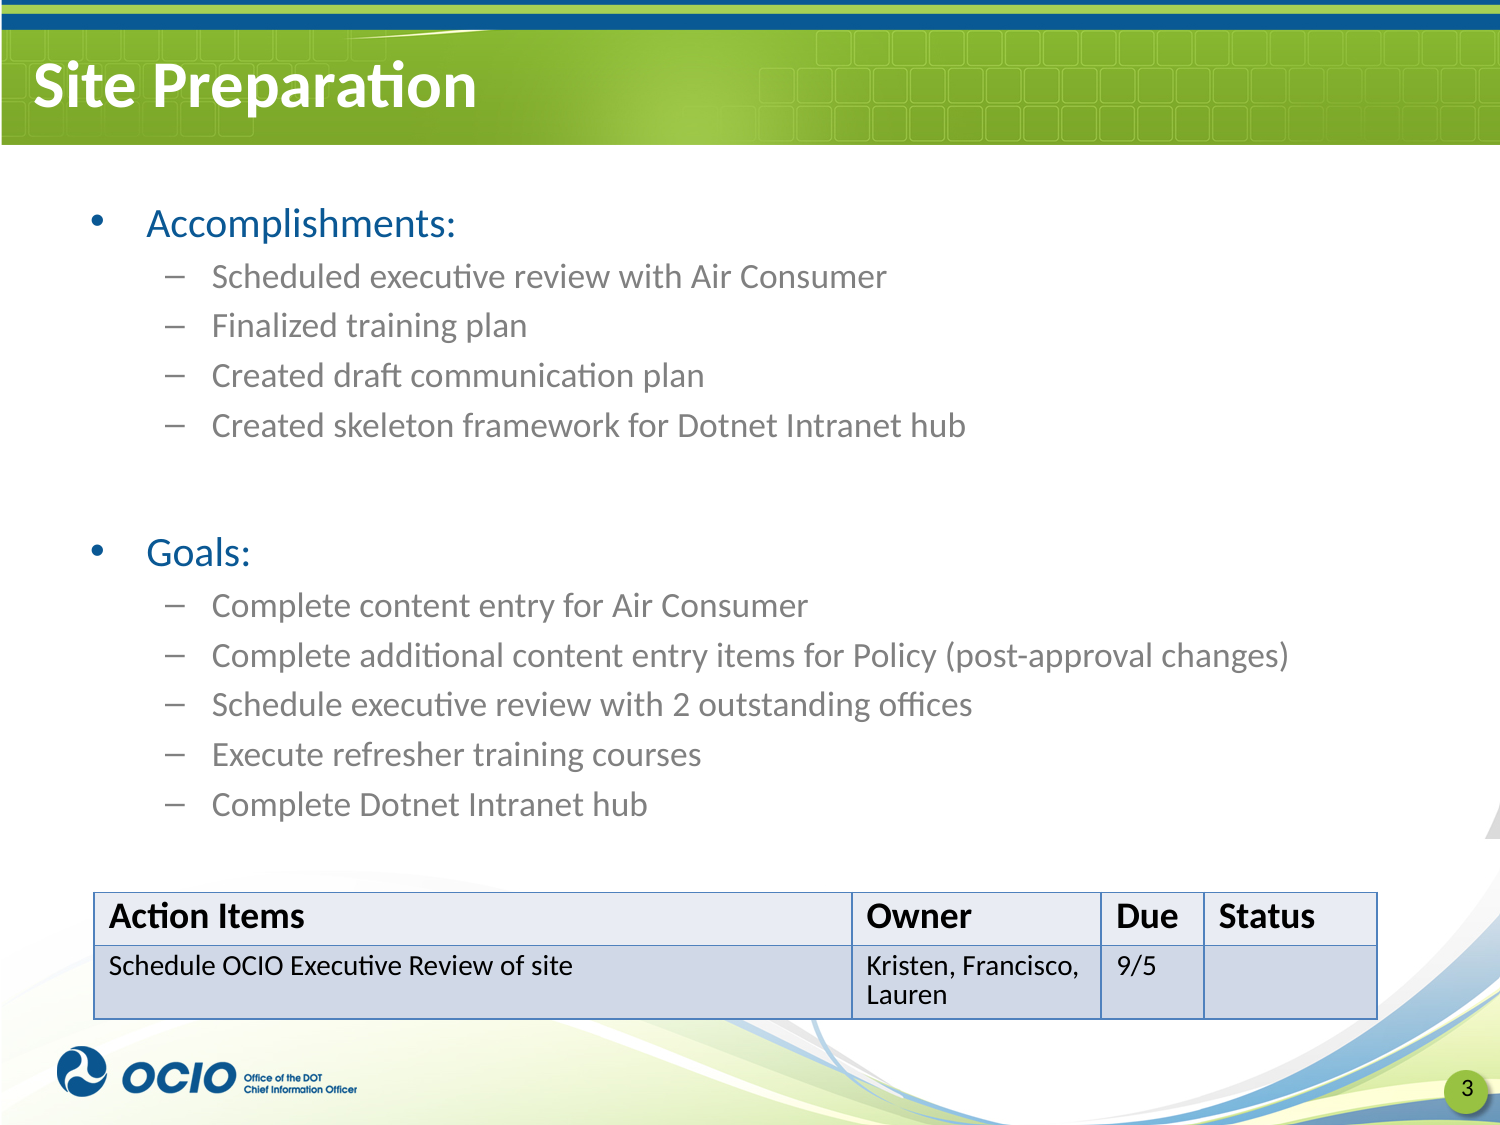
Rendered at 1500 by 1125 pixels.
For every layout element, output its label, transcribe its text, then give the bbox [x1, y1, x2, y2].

table_cell Schedule OCIO Executive Review of site [95, 946, 851, 1018]
table_cell Kristen, Francisco, Lauren [853, 946, 1100, 1018]
table_header Owner [853, 893, 1100, 945]
table_cell 9/5 [1102, 946, 1203, 1018]
table_header Due [1102, 893, 1203, 945]
table_header Action Items [95, 893, 851, 945]
list Accomplishments: Scheduled executive review with Air Consumer Finalized training plan Created draft communication plan Created skeleton framework for Dotnet Intranet hub Goals: Complete content entry for Air Consumer Complete additional content entry items for Policy (post-approval changes) Schedule executive review with 2 outstanding offices Execute refresher training courses Complete Dotnet Intranet hub [75, 188, 1425, 1005]
table_header Status [1205, 893, 1376, 945]
picture [1, 0, 1500, 1125]
table_cell [1205, 946, 1376, 1018]
title Site Preparation [18, 10, 1500, 152]
